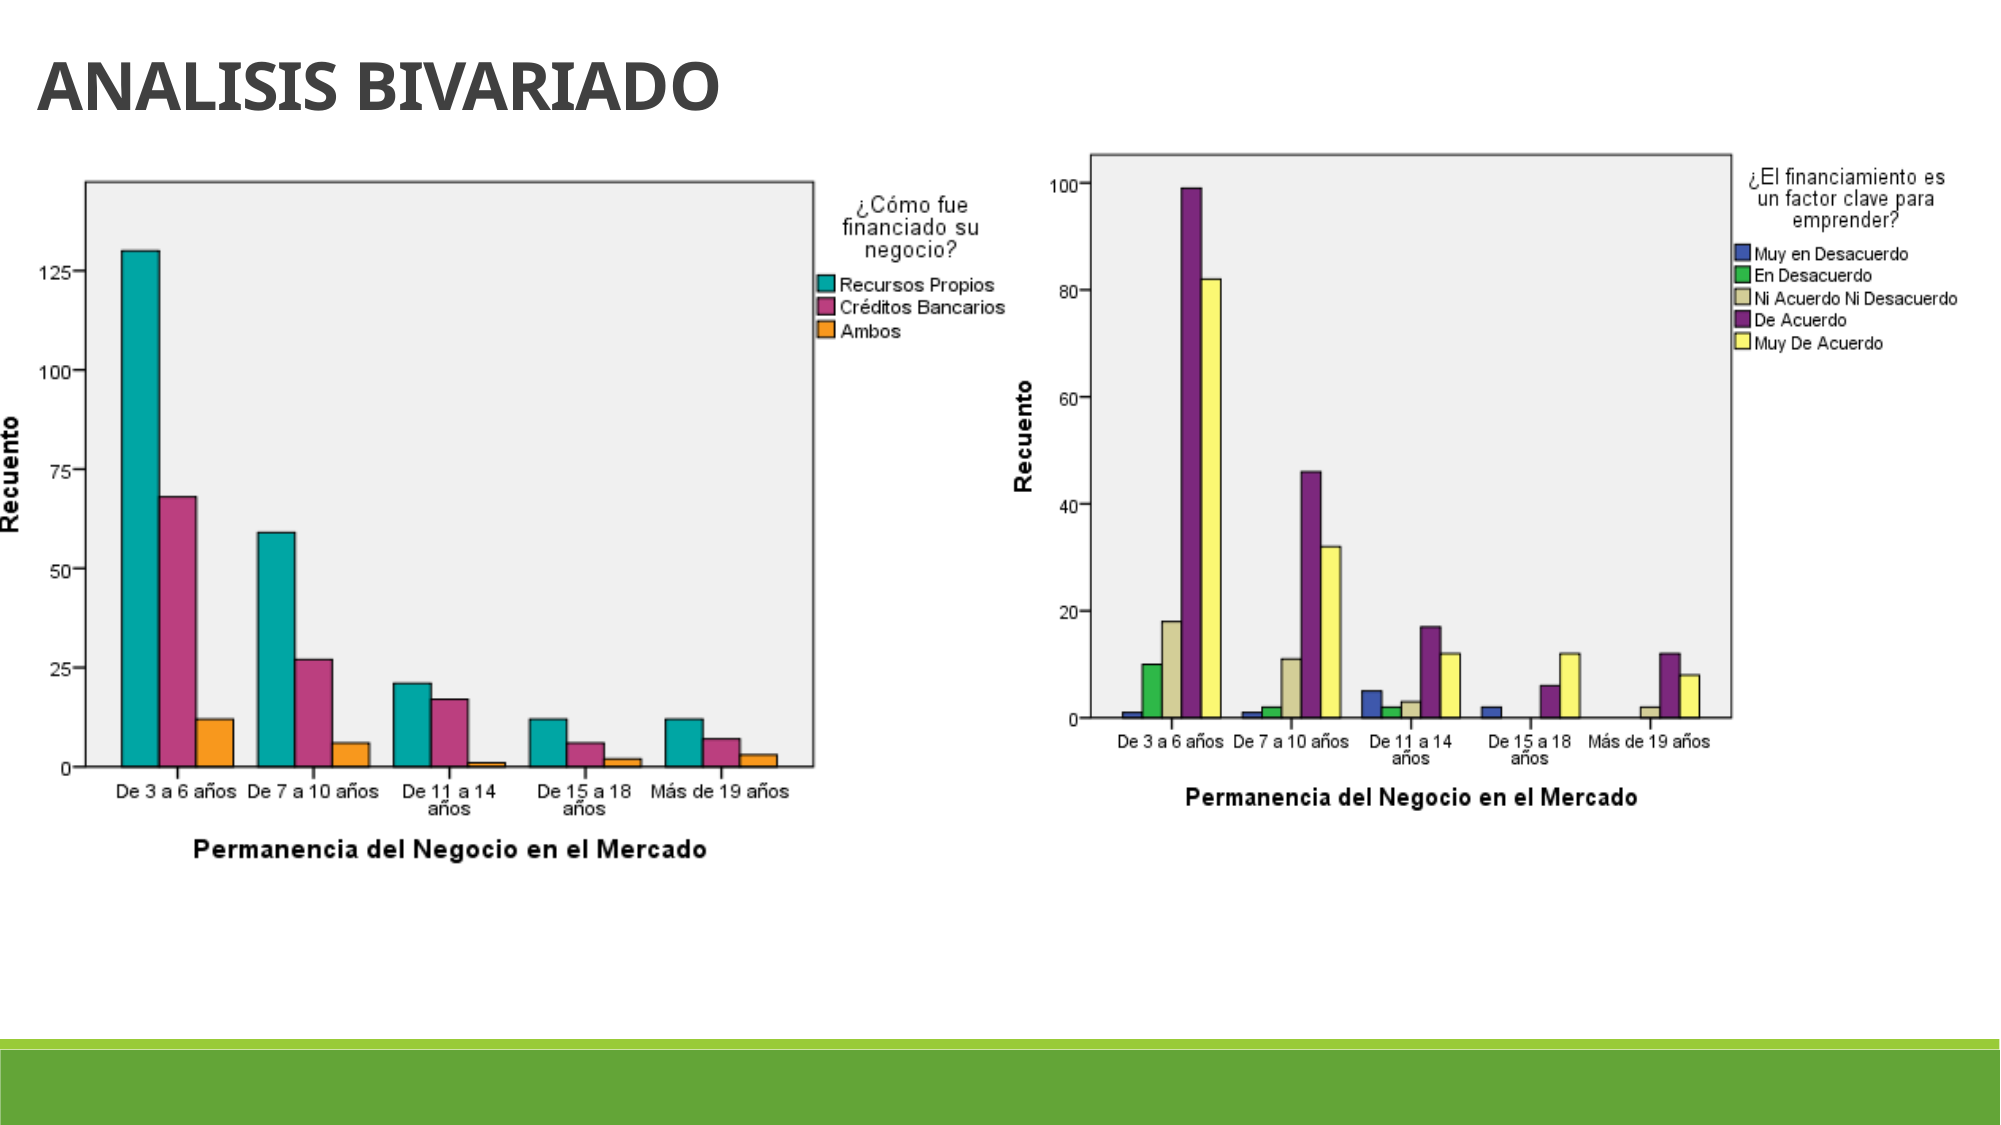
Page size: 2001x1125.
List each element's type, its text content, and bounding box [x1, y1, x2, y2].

picture [0, 150, 1970, 865]
text_box ANALISIS BIVARIADO [22, 23, 2000, 131]
